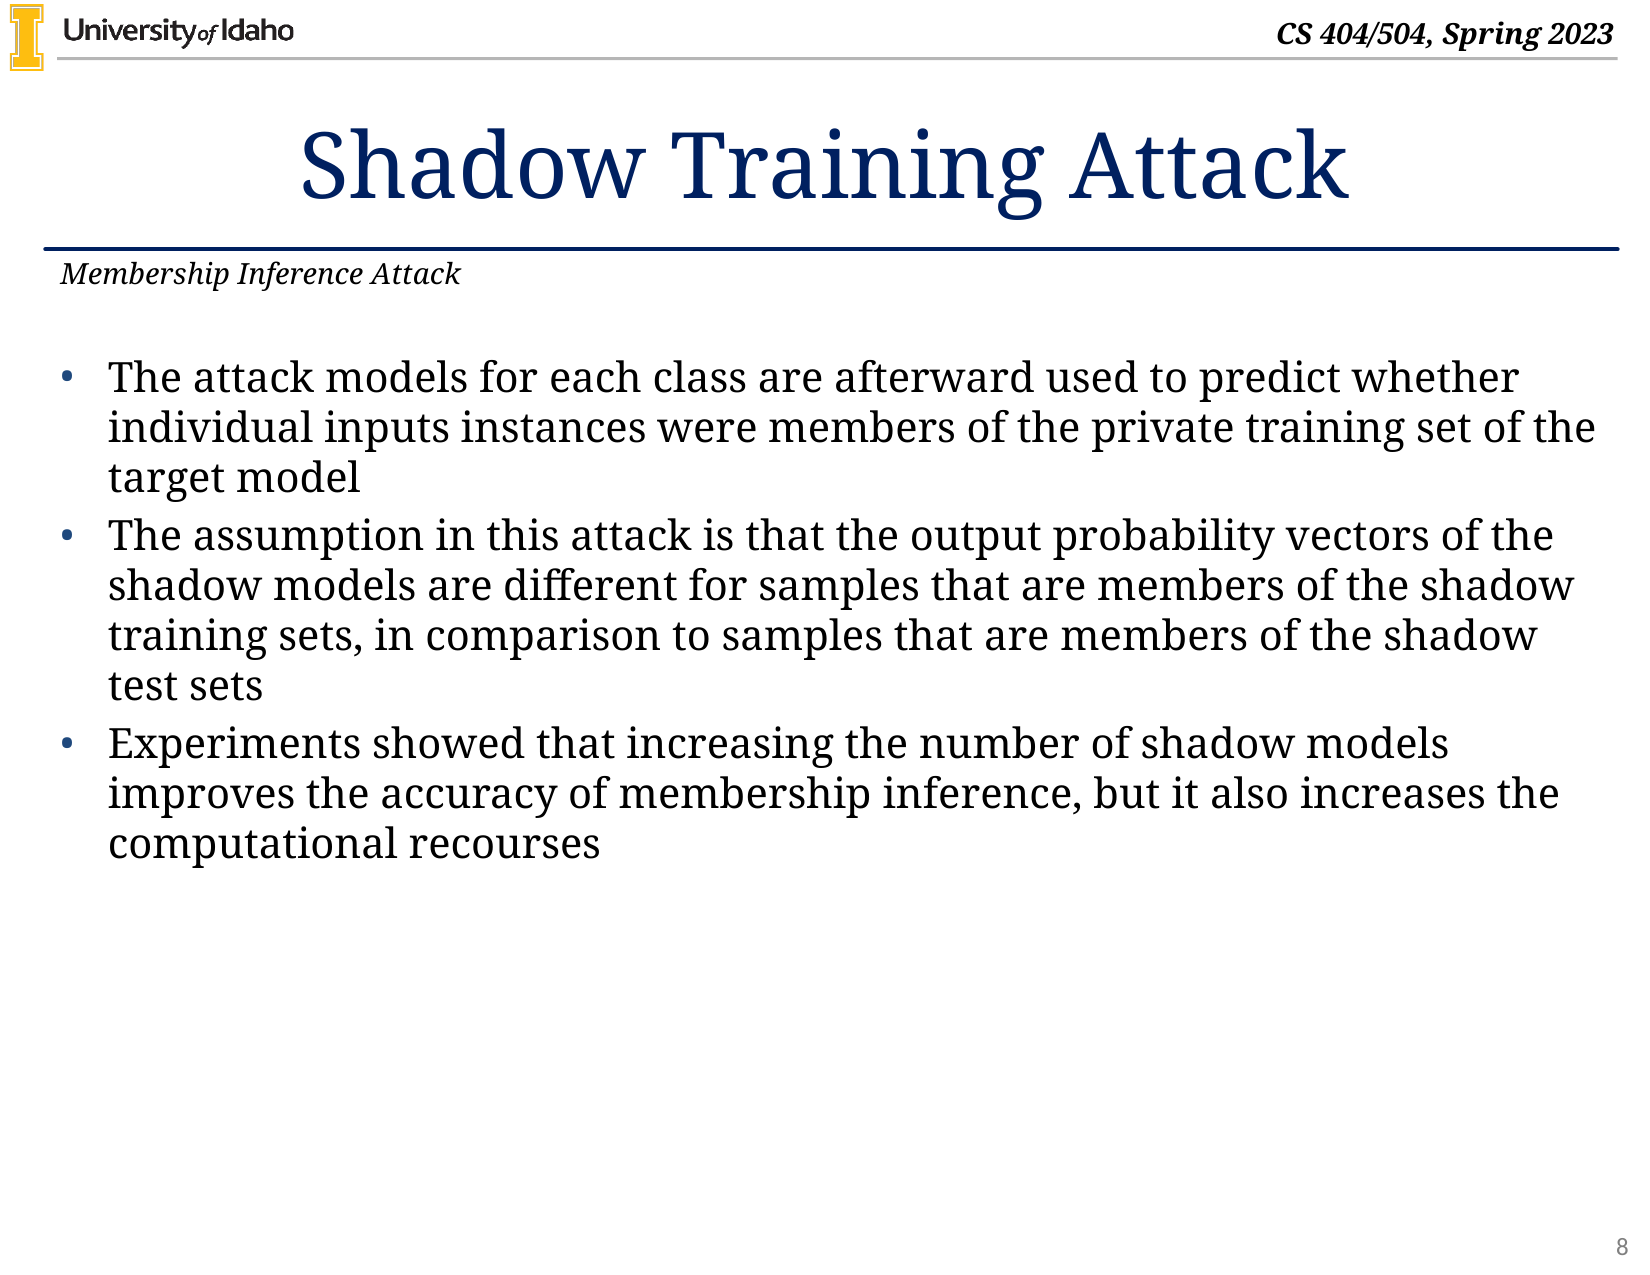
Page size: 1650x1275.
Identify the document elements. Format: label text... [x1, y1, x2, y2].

title Shadow Training Attack [0, 75, 1650, 248]
picture [57, 2, 294, 52]
list The attack models for each class are afterward used to predict whether individual inputs instances were members of the private training set of the target model The assumption in this attack is that the output probability vectors of the shadow models are different for samples that are members of the shadow training sets, in comparison to samples that are members of the shadow test sets Experiments showed that increasing the number of shadow models improves the accuracy of membership inference, but it also increases the computational recourses [45, 342, 1618, 1224]
picture [9, 4, 48, 71]
list Membership Inference Attack [45, 247, 1062, 306]
